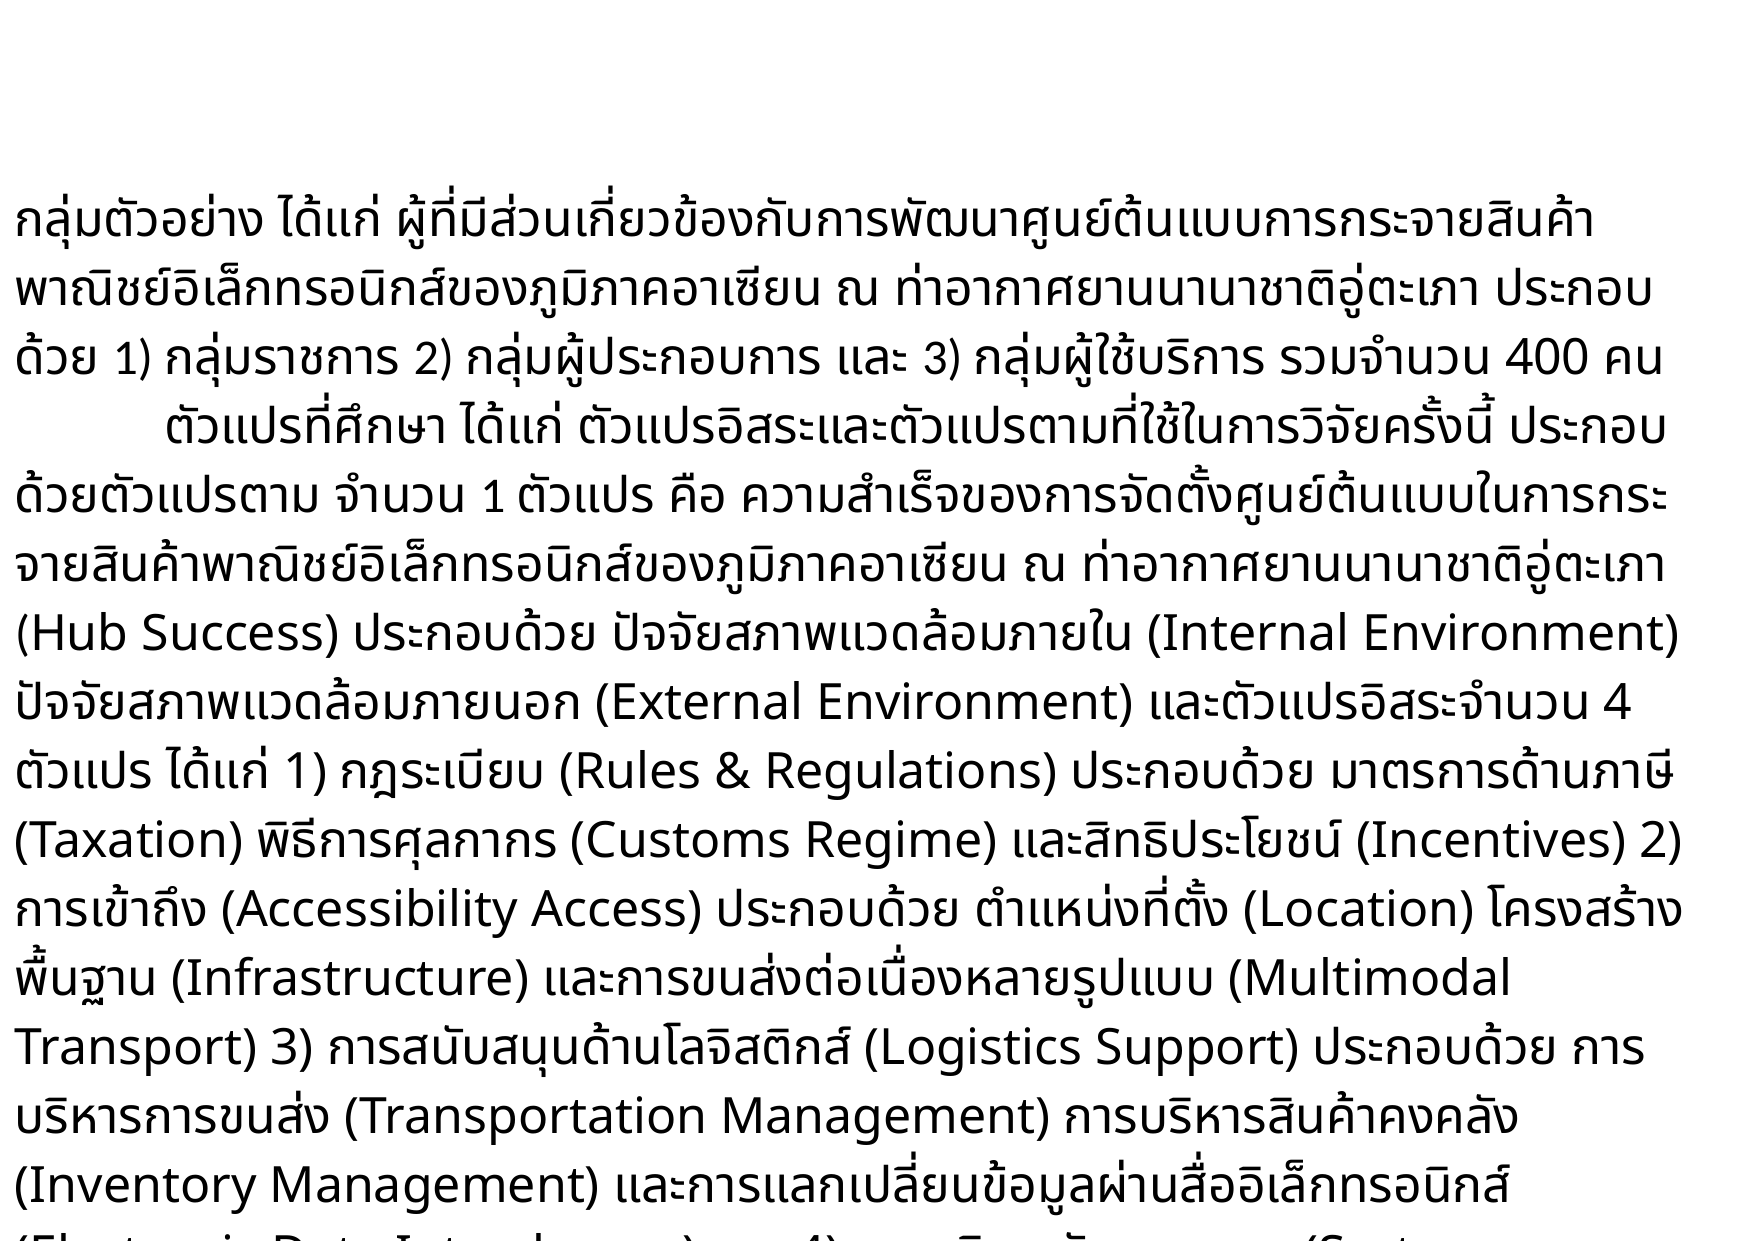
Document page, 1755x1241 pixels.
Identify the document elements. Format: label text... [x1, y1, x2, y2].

text_box กลุ่มตัวอย่าง ได้แก่ ผู้ที่มีส่วนเกี่ยวข้องกับการพัฒนาศูนย์ต้นแบบการกระจายสินค้าพาณิชย์อิเล็กทรอนิกส์ของภูมิภาคอาเซียน ณ ท่าอากาศยานนานาชาติอู่ตะเภา ประกอบด้วย 1) กลุ่มราชการ 2) กลุ่มผู้ประกอบการ และ 3) กลุ่มผู้ใช้บริการ รวมจำนวน 400 คน ตัวแปรที่ศึกษา ได้แก่ ตัวแปรอิสระและตัวแปรตามที่ใช้ในการวิจัยครั้งนี้ ประกอบด้วยตัวแปรตาม จำนวน 1 ตัวแปร คือ ความสำเร็จของการจัดตั้งศูนย์ต้นแบบในการกระจายสินค้าพาณิชย์อิเล็กทรอนิกส์ของภูมิภาคอาเซียน ณ ท่าอากาศยานนานาชาติอู่ตะเภา (Hub Success) ประกอบด้วย ปัจจัยสภาพแวดล้อมภายใน (Internal Environment) ปัจจัยสภาพแวดล้อมภายนอก (External Environment) และตัวแปรอิสระจำนวน 4 ตัวแปร ได้แก่ 1) กฎระเบียบ (Rules & Regulations) ประกอบด้วย มาตรการด้านภาษี (Taxation) พิธีการศุลกากร (Customs Regime) และสิทธิประโยชน์ (Incentives) 2) การเข้าถึง (Accessibility Access) ประกอบด้วย ตำแหน่งที่ตั้ง (Location) โครงสร้างพื้นฐาน (Infrastructure) และการขนส่งต่อเนื่องหลายรูปแบบ (Multimodal Transport) 3) การสนับสนุนด้านโลจิสติกส์ (Logistics Support) ประกอบด้วย การบริหารการขนส่ง (Transportation Management) การบริหารสินค้าคงคลัง (Inventory Management) และการแลกเปลี่ยนข้อมูลผ่านสื่ออิเล็กทรอนิกส์ (Electronic Data Interchange) และ 4) การบริหารจัดการระบบ (System Management) ประกอบด้วยการบริหารการเงิน (Financial Management) การบริหารพนักงาน (Human Management) และบริหารการตลาด (Marketing Management) [0, 170, 1740, 1241]
